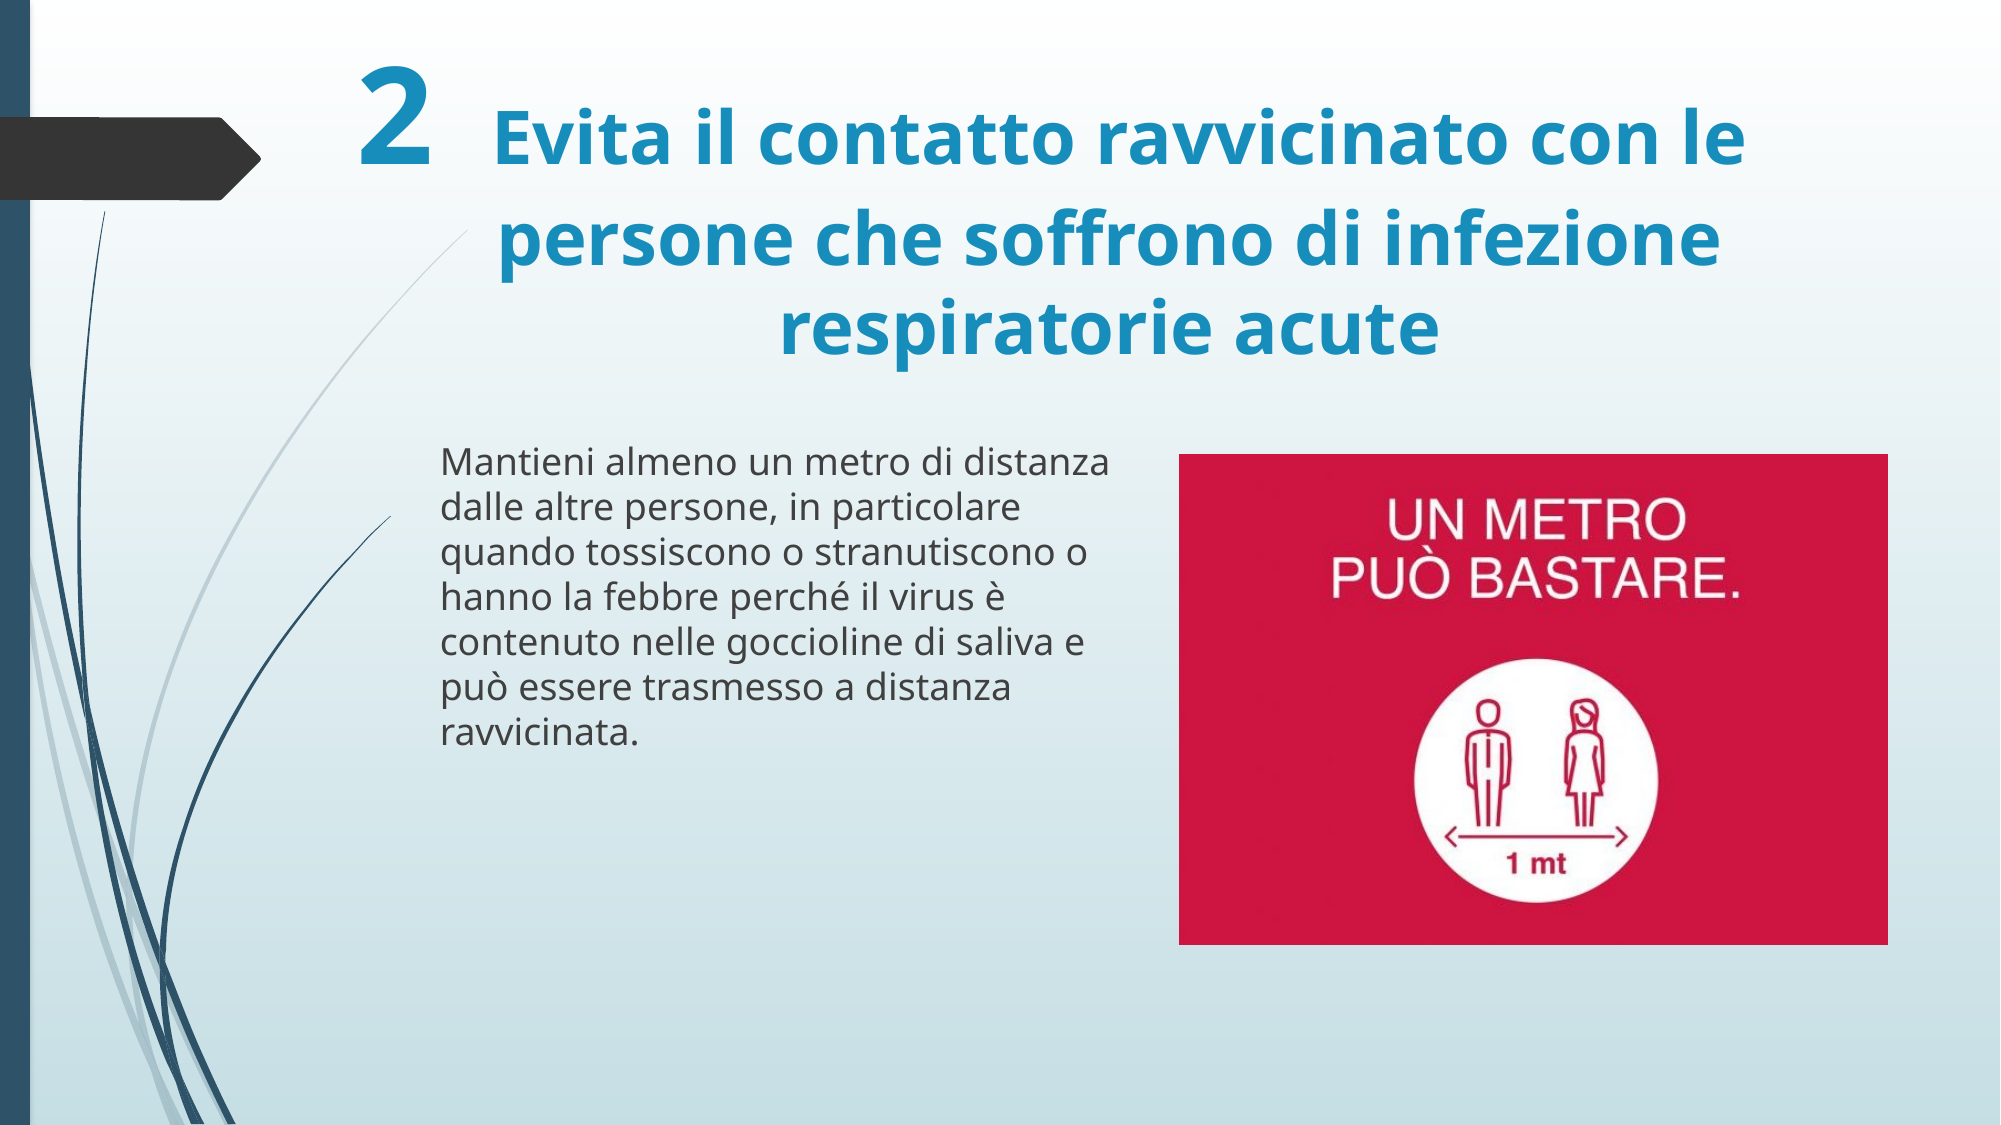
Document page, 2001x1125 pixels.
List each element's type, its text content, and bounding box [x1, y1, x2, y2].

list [1179, 454, 1888, 945]
title 2 Evita il contatto ravvicinato con le persone che soffrono di infezione respiratorie acute [332, 21, 1887, 379]
list Mantieni almeno un metro di distanza dalle altre persone, in particolare quando tossiscono o stranutiscono o hanno la febbre perché il virus è contenuto nelle goccioline di saliva e può essere trasmesso a distanza ravvicinata. [424, 430, 1133, 970]
